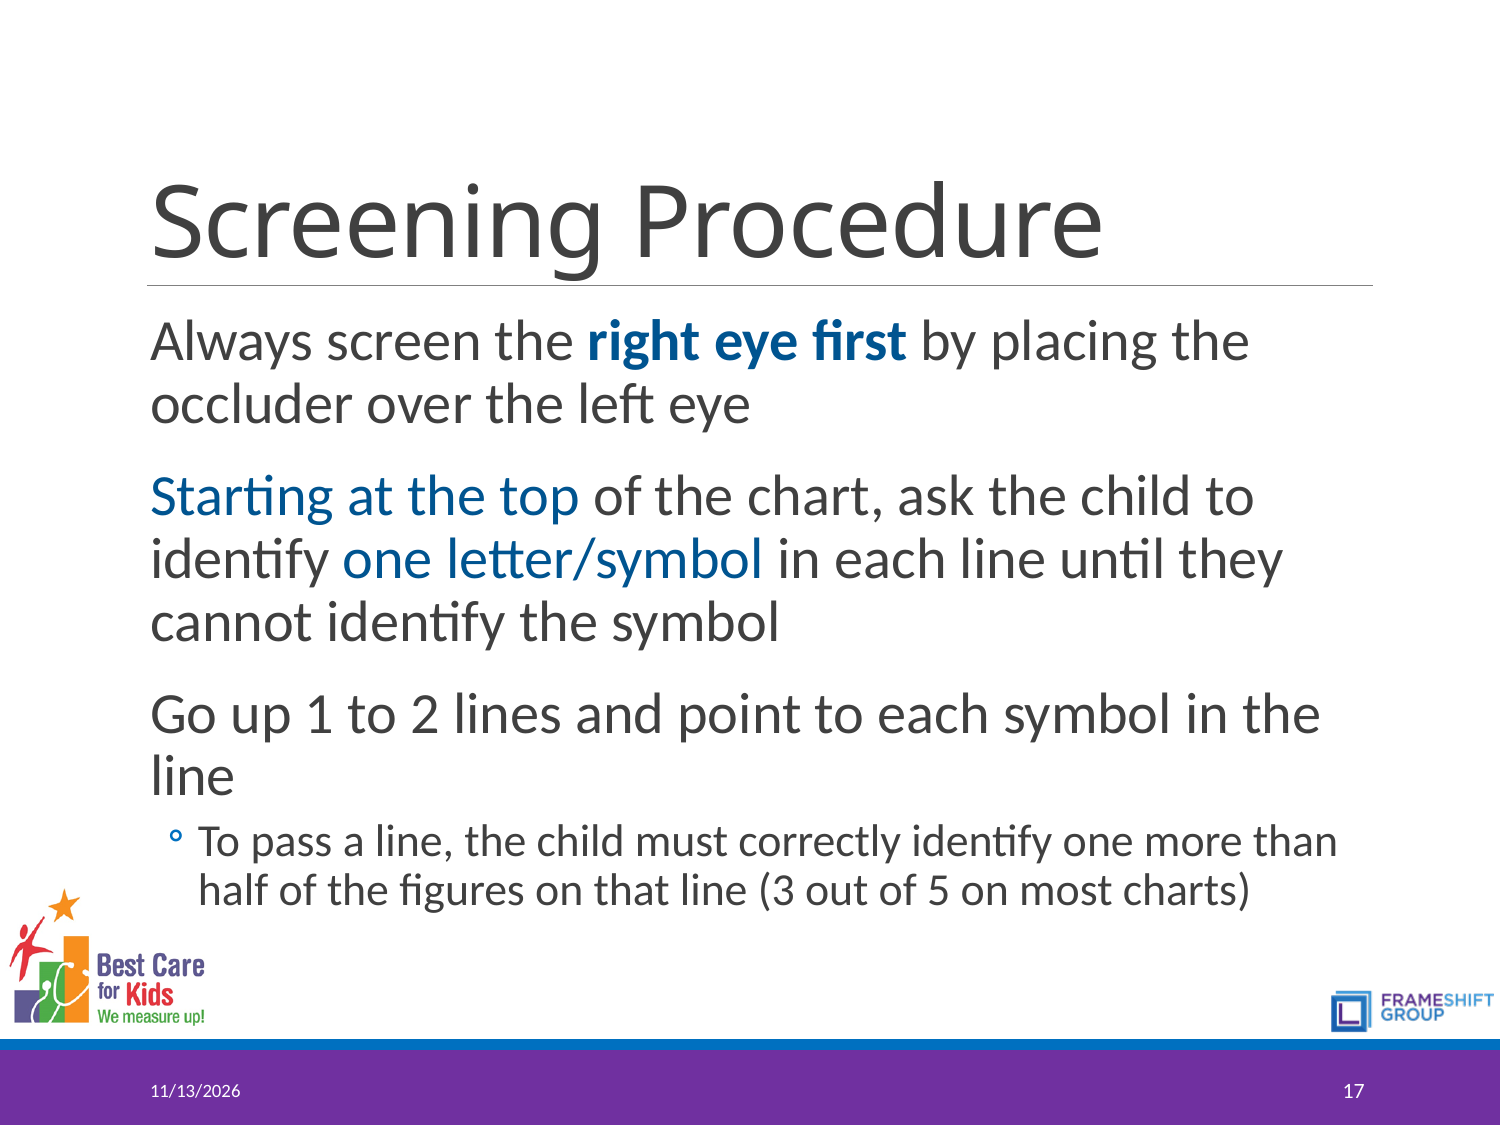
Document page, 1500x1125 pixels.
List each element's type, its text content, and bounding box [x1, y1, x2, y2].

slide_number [135, 1059, 440, 1120]
picture [0, 879, 213, 1037]
picture [1324, 986, 1500, 1037]
slide_number 17 [1218, 1059, 1380, 1120]
list Always screen the right eye first by placing the occluder over the left eye Starting at the top of the chart, ask the child to identify one letter/symbol in each line until they cannot identify the symbol Go up 1 to 2 lines and point to each symbol in the line To pass a line, the child must correctly identify one more than half of the figures on that line (3 out of 5 on most charts) [135, 302, 1373, 963]
title Screening Procedure [135, 47, 1373, 285]
